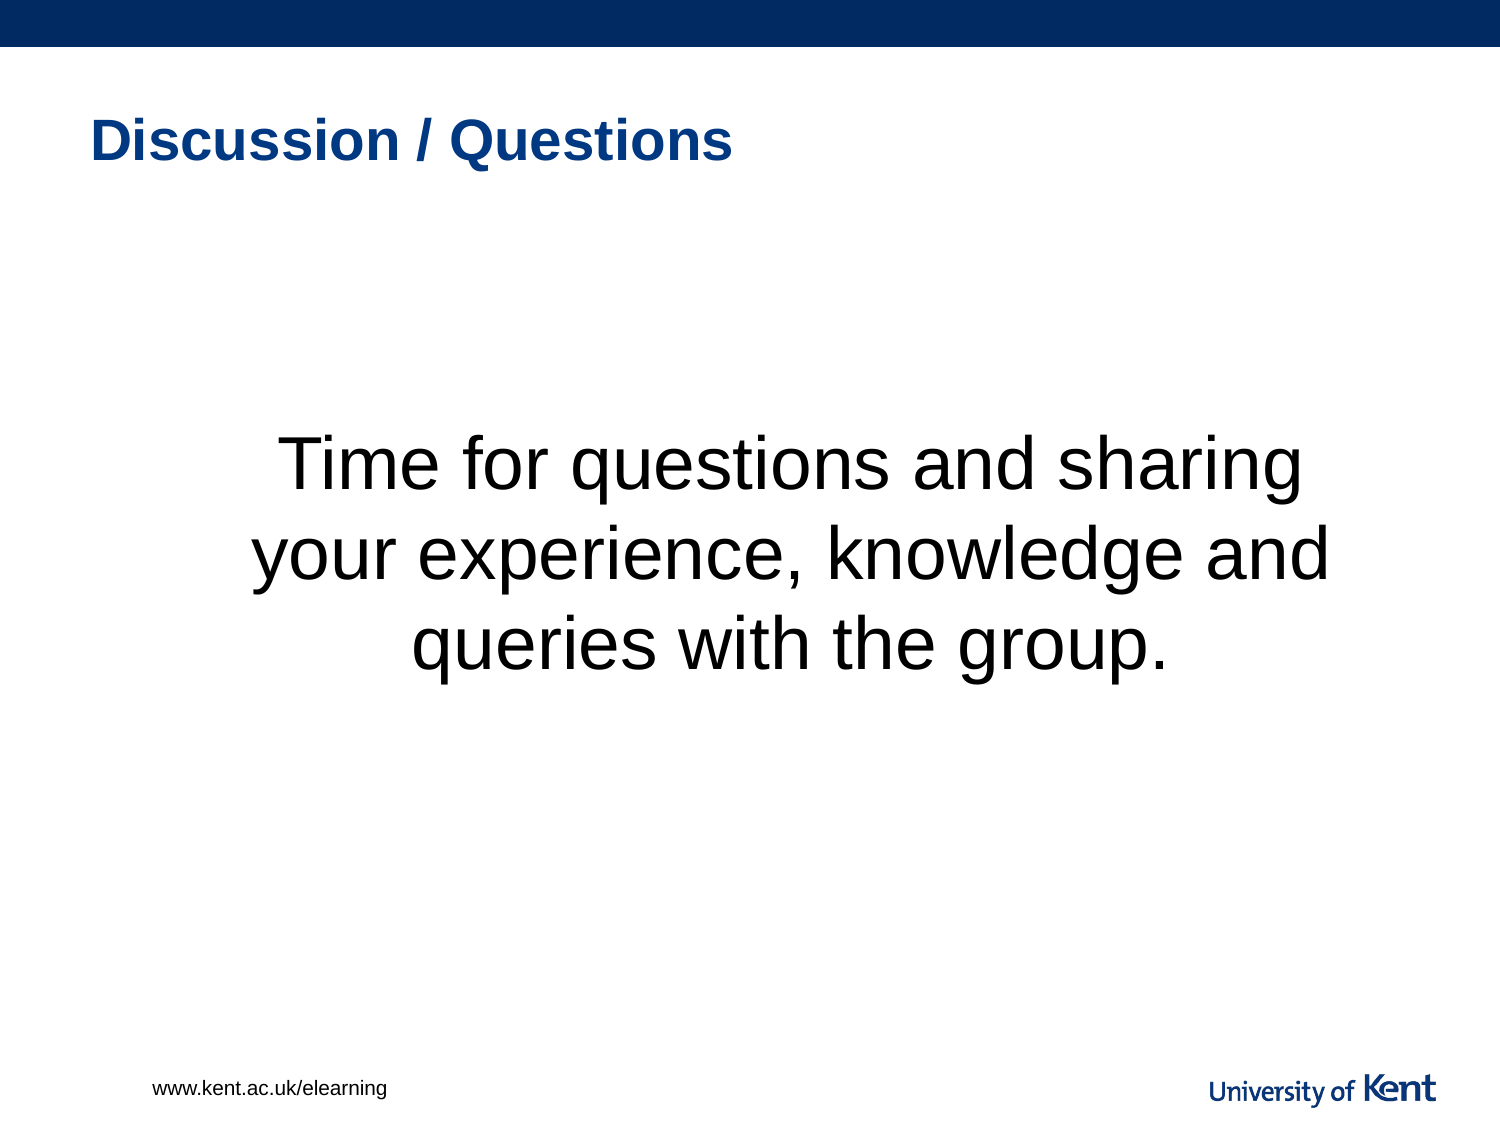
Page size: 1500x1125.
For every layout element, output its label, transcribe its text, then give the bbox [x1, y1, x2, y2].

title Discussion / Questions [75, 90, 1436, 185]
picture [1210, 1074, 1436, 1108]
footer www.kent.ac.uk/elearning [137, 1067, 1132, 1112]
list Time for questions and sharing your experience, knowledge and queries with the group. [218, 243, 1365, 1047]
